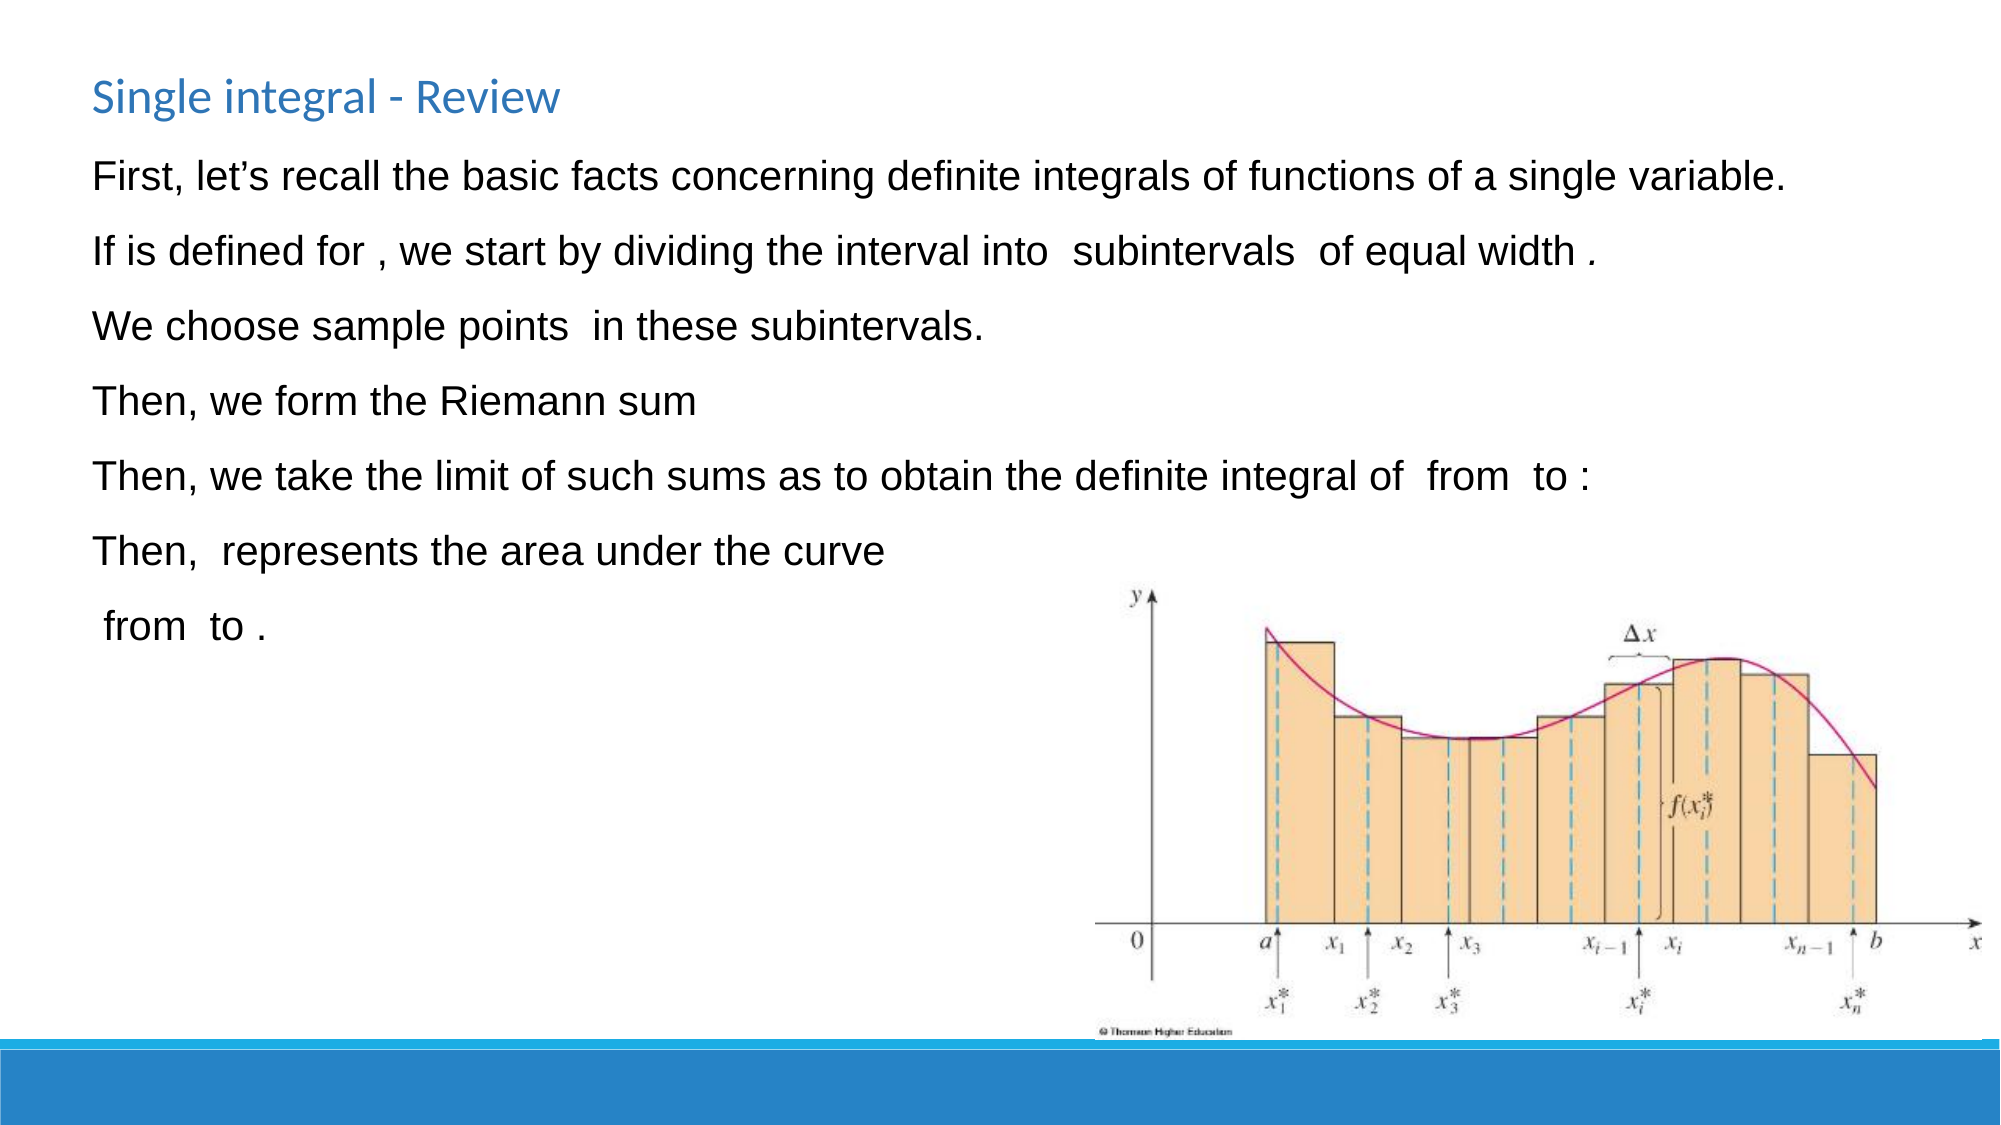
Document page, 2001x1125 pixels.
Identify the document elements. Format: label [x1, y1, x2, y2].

picture [1095, 581, 1982, 1040]
